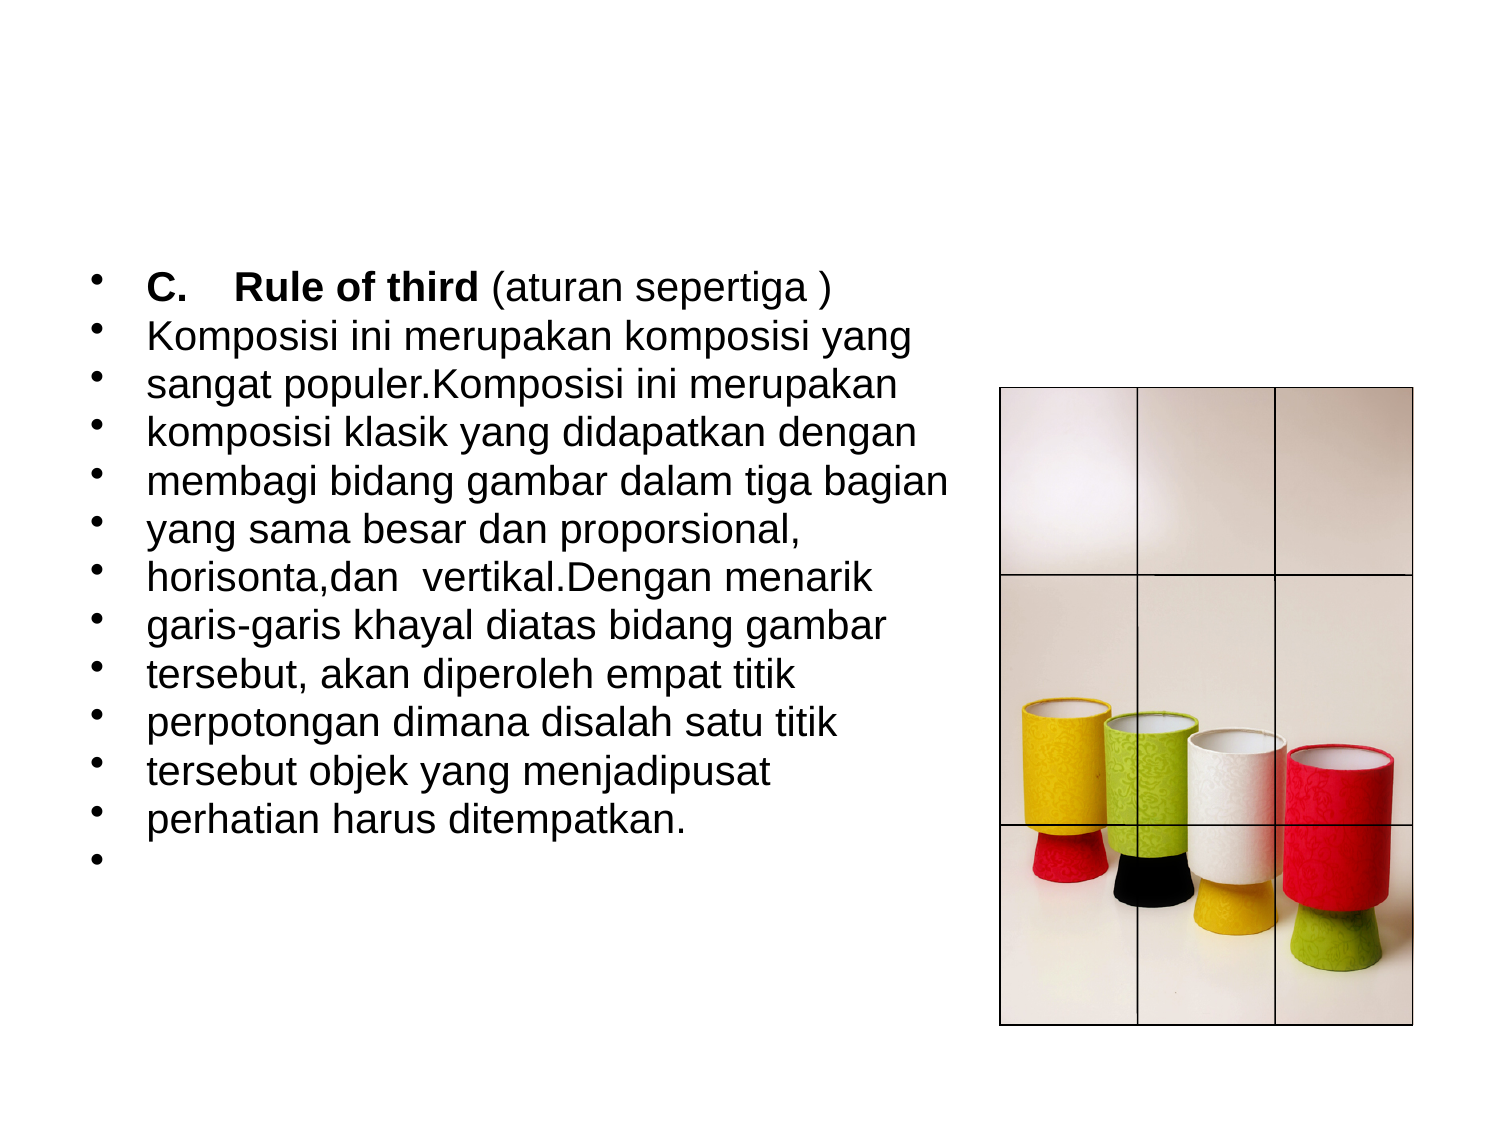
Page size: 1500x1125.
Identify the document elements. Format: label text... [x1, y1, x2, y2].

list C. Rule of third (aturan sepertiga ) Komposisi ini merupakan komposisi yang sangat populer.Komposisi ini merupakan komposisi klasik yang didapatkan dengan membagi bidang gambar dalam tiga bagian yang sama besar dan proporsional, horisonta,dan vertikal.Dengan menarik garis-garis khayal diatas bidang gambar tersebut, akan diperoleh empat titik perpotongan dimana disalah satu titik tersebut objek yang menjadipusat perhatian harus ditempatkan. [74, 262, 1426, 1006]
picture [999, 387, 1414, 1026]
